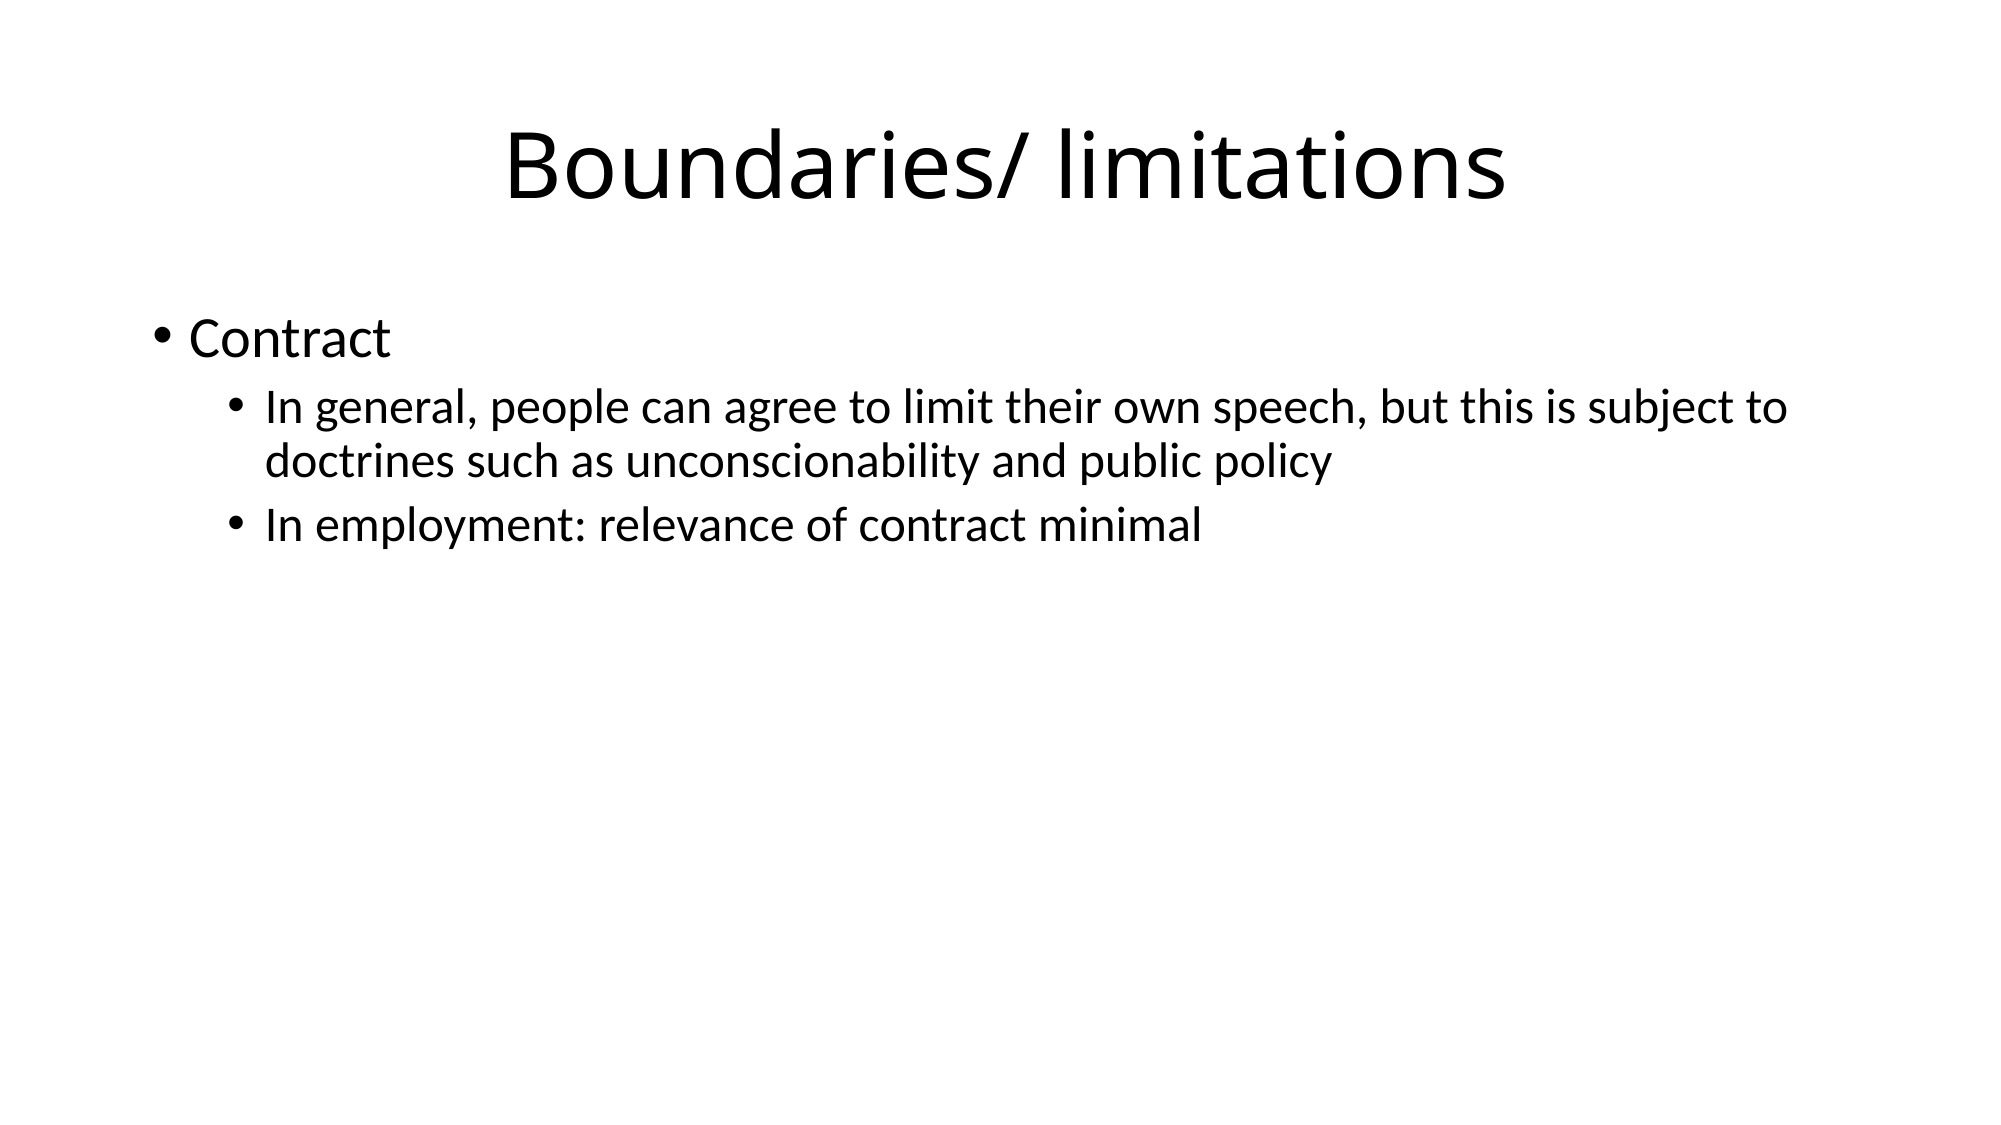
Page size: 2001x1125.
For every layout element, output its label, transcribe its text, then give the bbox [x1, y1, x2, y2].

list Contract In general, people can agree to limit their own speech, but this is subject to doctrines such as unconscionability and public policy In employment: relevance of contract minimal [137, 299, 1892, 1069]
title Boundaries/ limitations [104, 59, 1909, 278]
